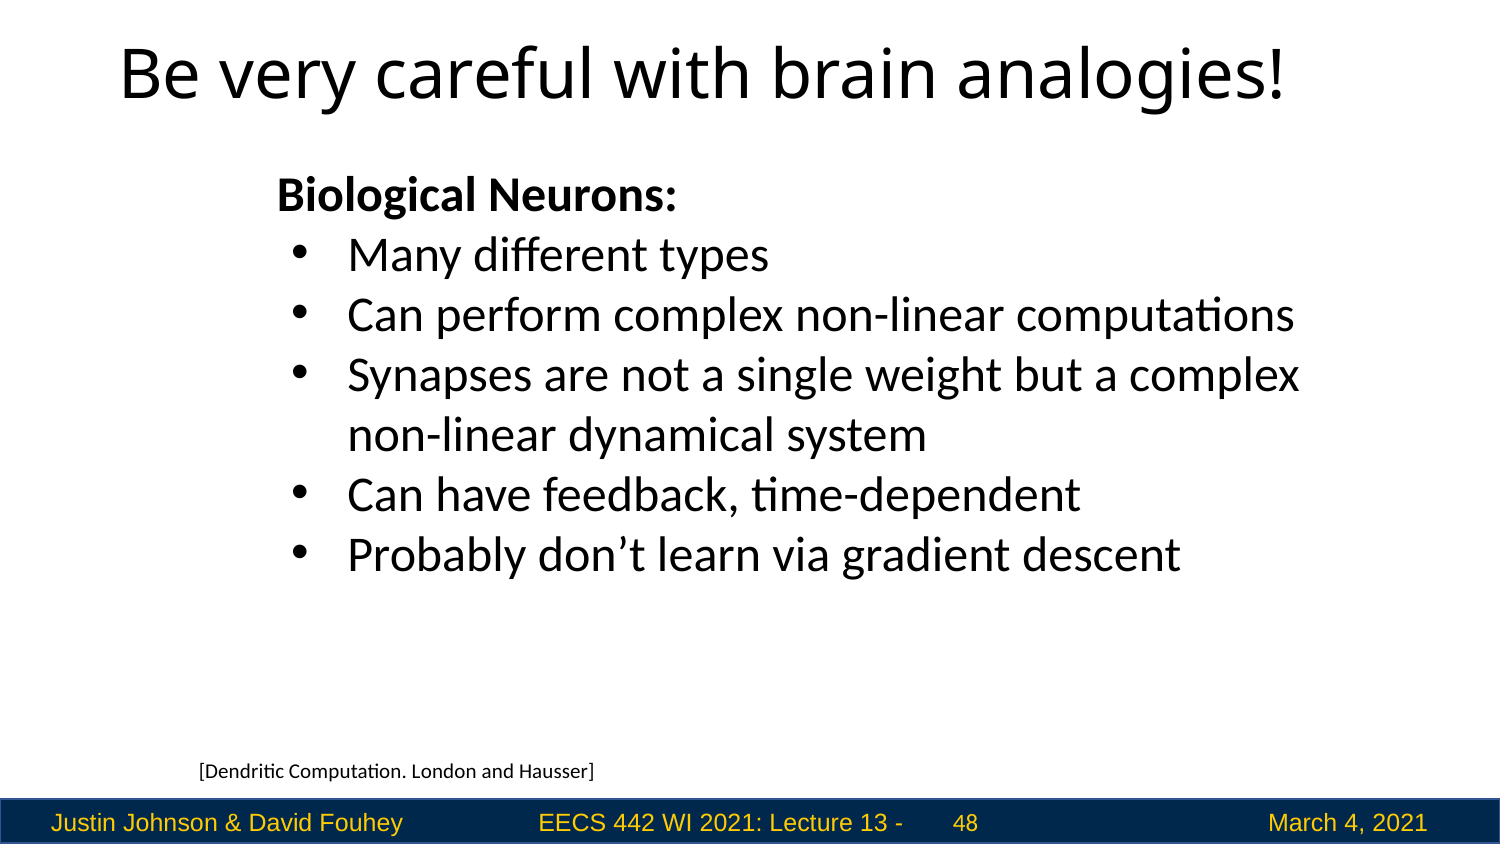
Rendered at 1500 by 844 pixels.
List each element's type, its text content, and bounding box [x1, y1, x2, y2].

slide_number 48 [900, 798, 1032, 844]
text_box [Dendritic Computation. London and Hausser] [187, 746, 615, 786]
text_box Biological Neurons: Many different types Can perform complex non-linear computations Synapses are not a single weight but a complex non-linear dynamical system Can have feedback, time-dependent Probably don’t learn via gradient descent [265, 150, 1397, 668]
title Be very careful with brain analogies! [103, 22, 1397, 124]
